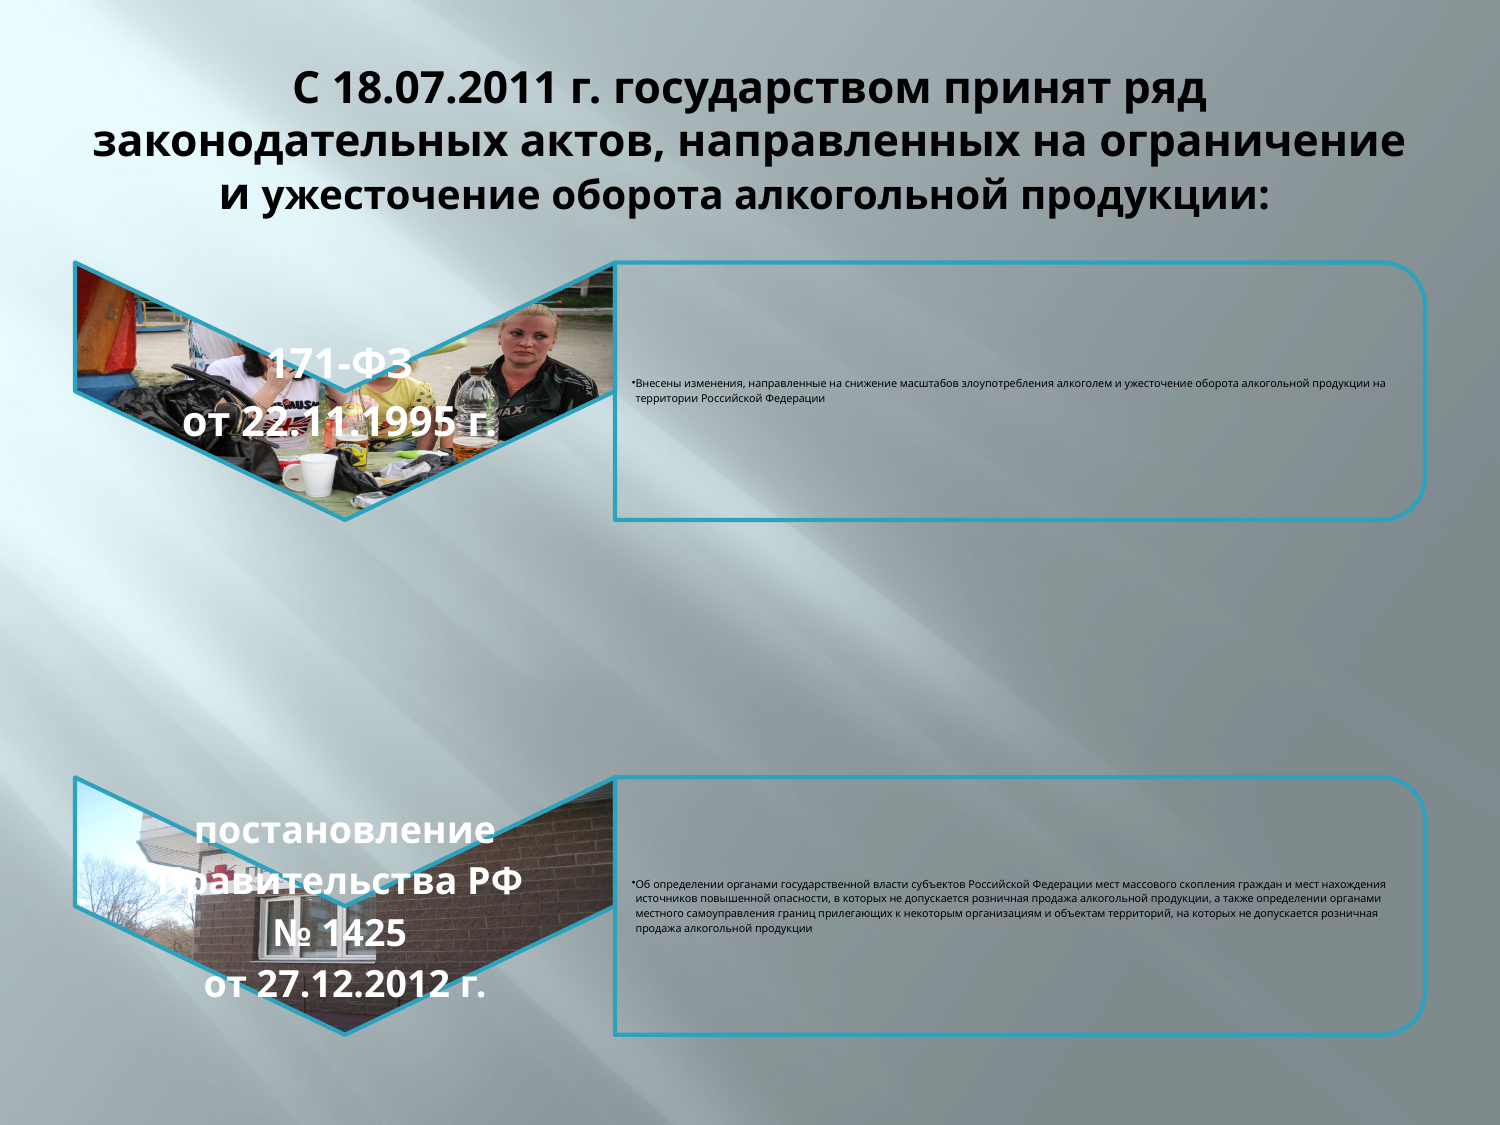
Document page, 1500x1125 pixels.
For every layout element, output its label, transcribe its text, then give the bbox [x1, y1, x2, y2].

title С 18.07.2011 г. государством принят ряд законодательных актов, направленных на ограничение и ужесточение оборота алкогольной продукции: [75, 45, 1425, 233]
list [74, 262, 1426, 1036]
